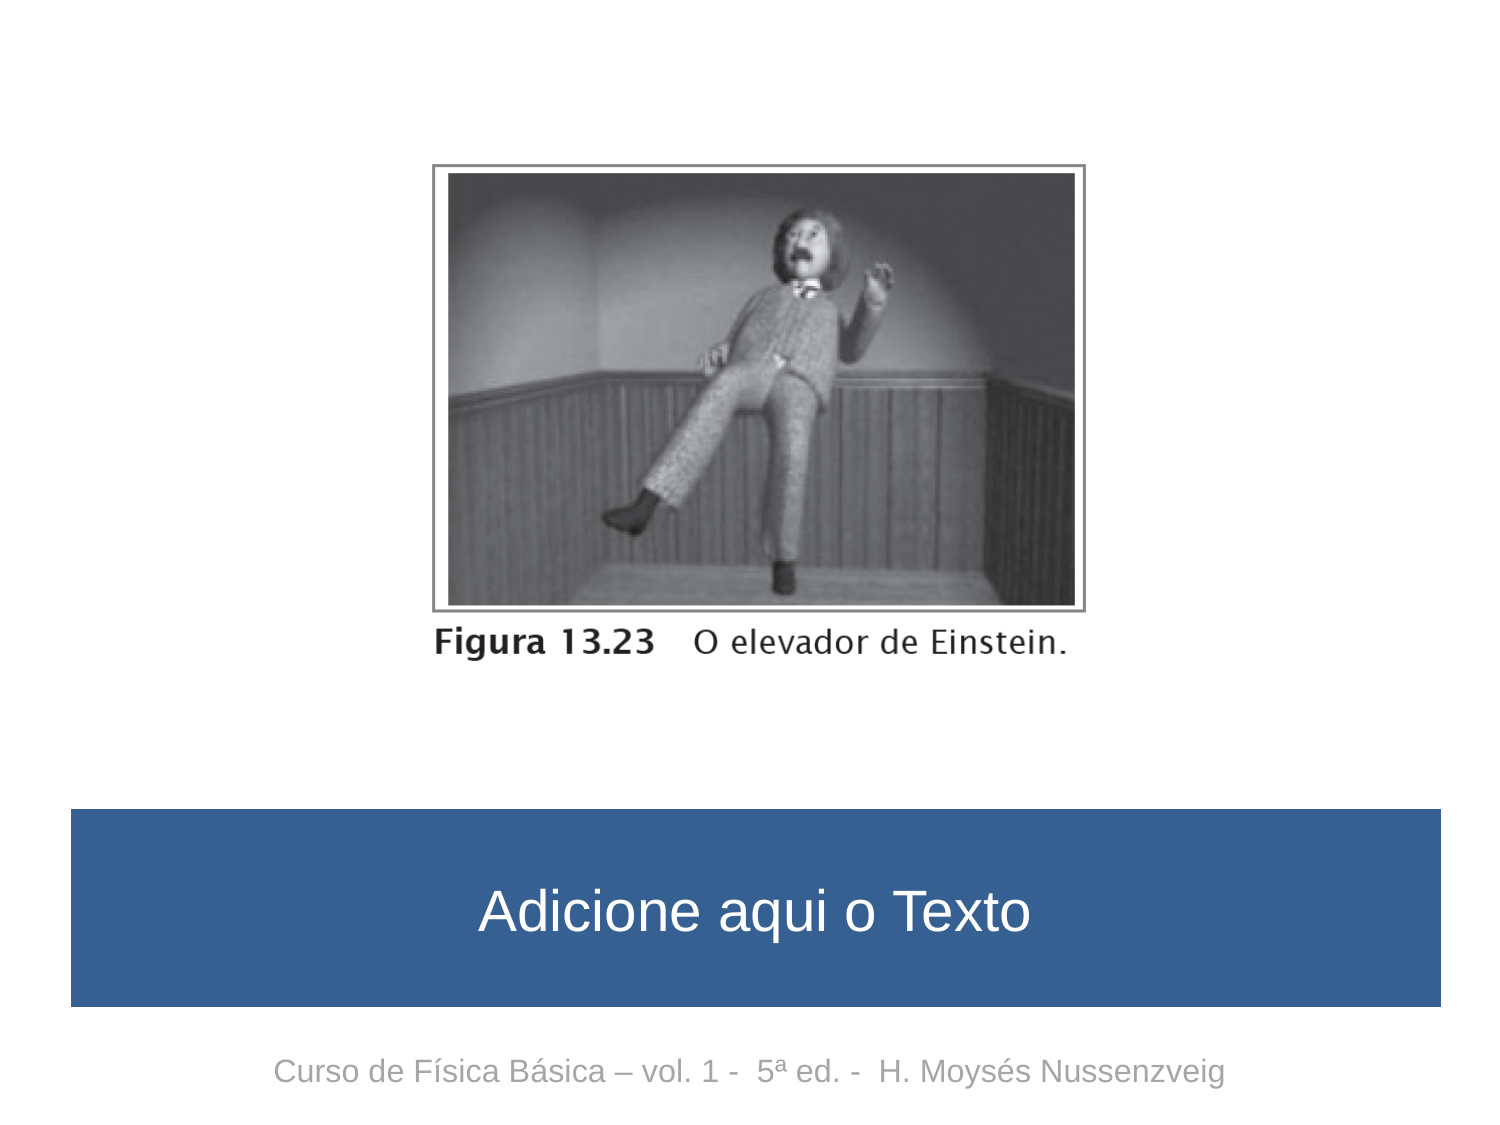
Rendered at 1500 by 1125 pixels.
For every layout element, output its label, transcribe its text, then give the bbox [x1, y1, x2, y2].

text_box Adicione aqui o Texto [70, 808, 1442, 1008]
picture [411, 150, 1101, 678]
footer Curso de Física Básica – vol. 1 - 5ª ed. - H. Moysés Nussenzveig [0, 1042, 1500, 1103]
